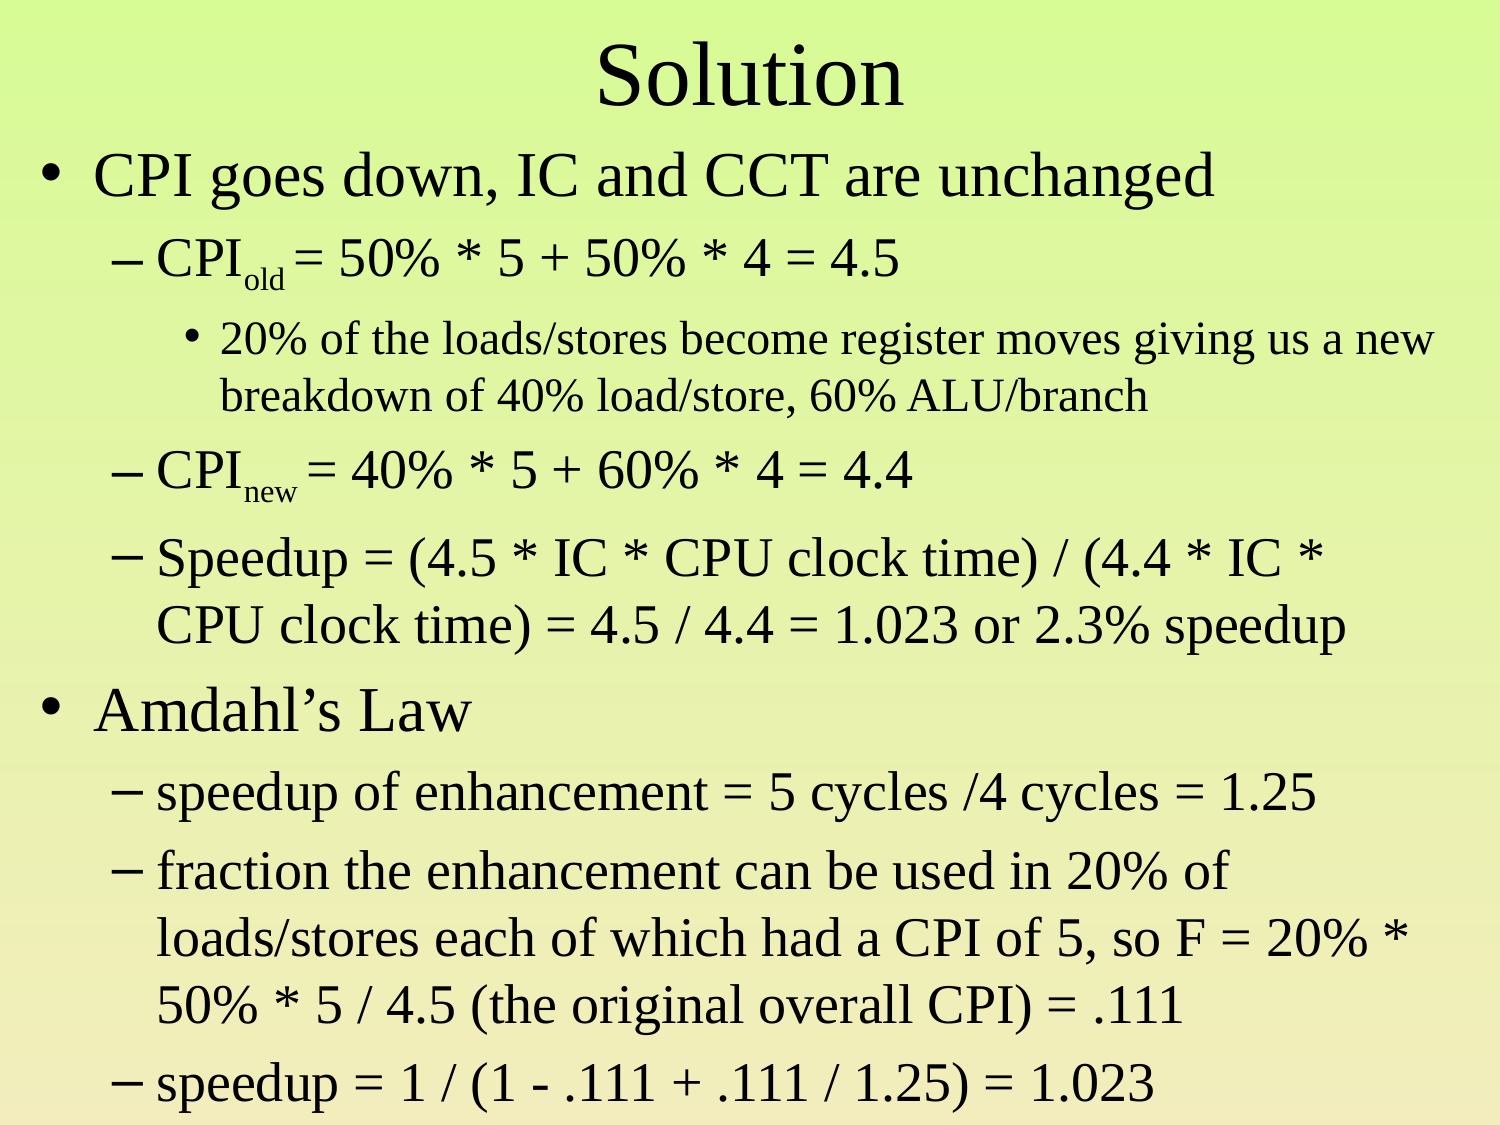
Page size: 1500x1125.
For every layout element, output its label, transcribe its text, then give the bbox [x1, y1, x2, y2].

title Solution [75, 0, 1425, 125]
list CPI goes down, IC and CCT are unchanged CPIold = 50% * 5 + 50% * 4 = 4.5 20% of the loads/stores become register moves giving us a new breakdown of 40% load/store, 60% ALU/branch CPInew = 40% * 5 + 60% * 4 = 4.4 Speedup = (4.5 * IC * CPU clock time) / (4.4 * IC * CPU clock time) = 4.5 / 4.4 = 1.023 or 2.3% speedup Amdahl’s Law speedup of enhancement = 5 cycles /4 cycles = 1.25 fraction the enhancement can be used in 20% of loads/stores each of which had a CPI of 5, so F = 20% * 50% * 5 / 4.5 (the original overall CPI) = .111 speedup = 1 / (1 - .111 + .111 / 1.25) = 1.023 [24, 125, 1463, 1125]
